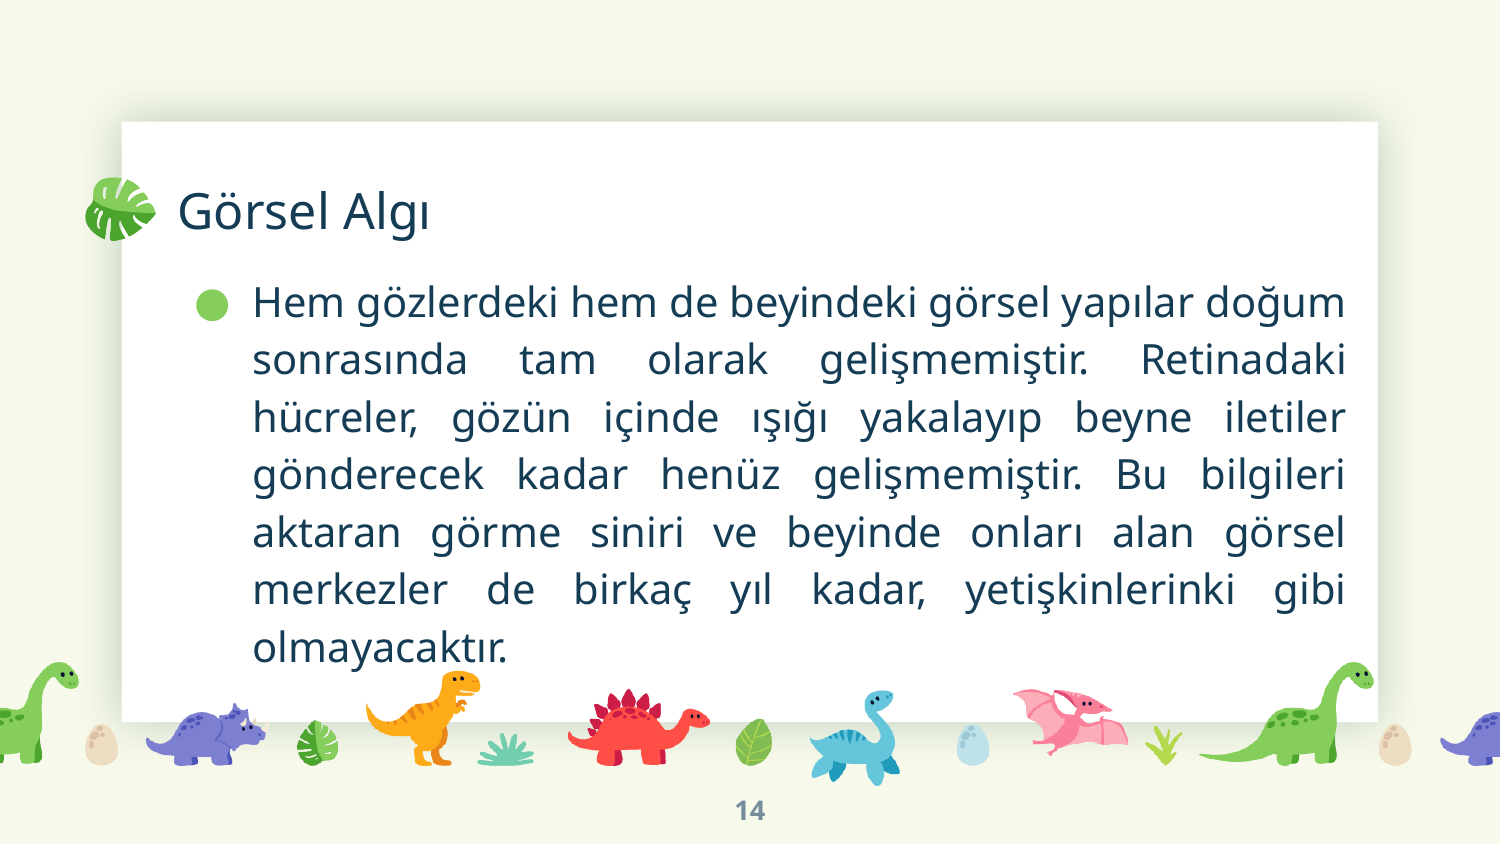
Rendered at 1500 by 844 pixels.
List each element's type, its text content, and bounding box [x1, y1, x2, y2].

slide_number 14 [705, 779, 795, 844]
title Görsel Algı [177, 185, 1323, 241]
picture [0, 651, 1500, 793]
picture [86, 178, 156, 241]
list Hem gözlerdeki hem de beyindeki görsel yapılar doğum sonrasında tam olarak gelişmemiştir. Retinadaki hücreler, gözün içinde ışığı yakalayıp beyne iletiler gönderecek kadar henüz gelişmemiştir. Bu bilgileri aktaran görme siniri ve beyinde onları alan görsel merkezler de birkaç yıl kadar, yetişkinlerinki gibi olmayacaktır. [177, 267, 1348, 676]
